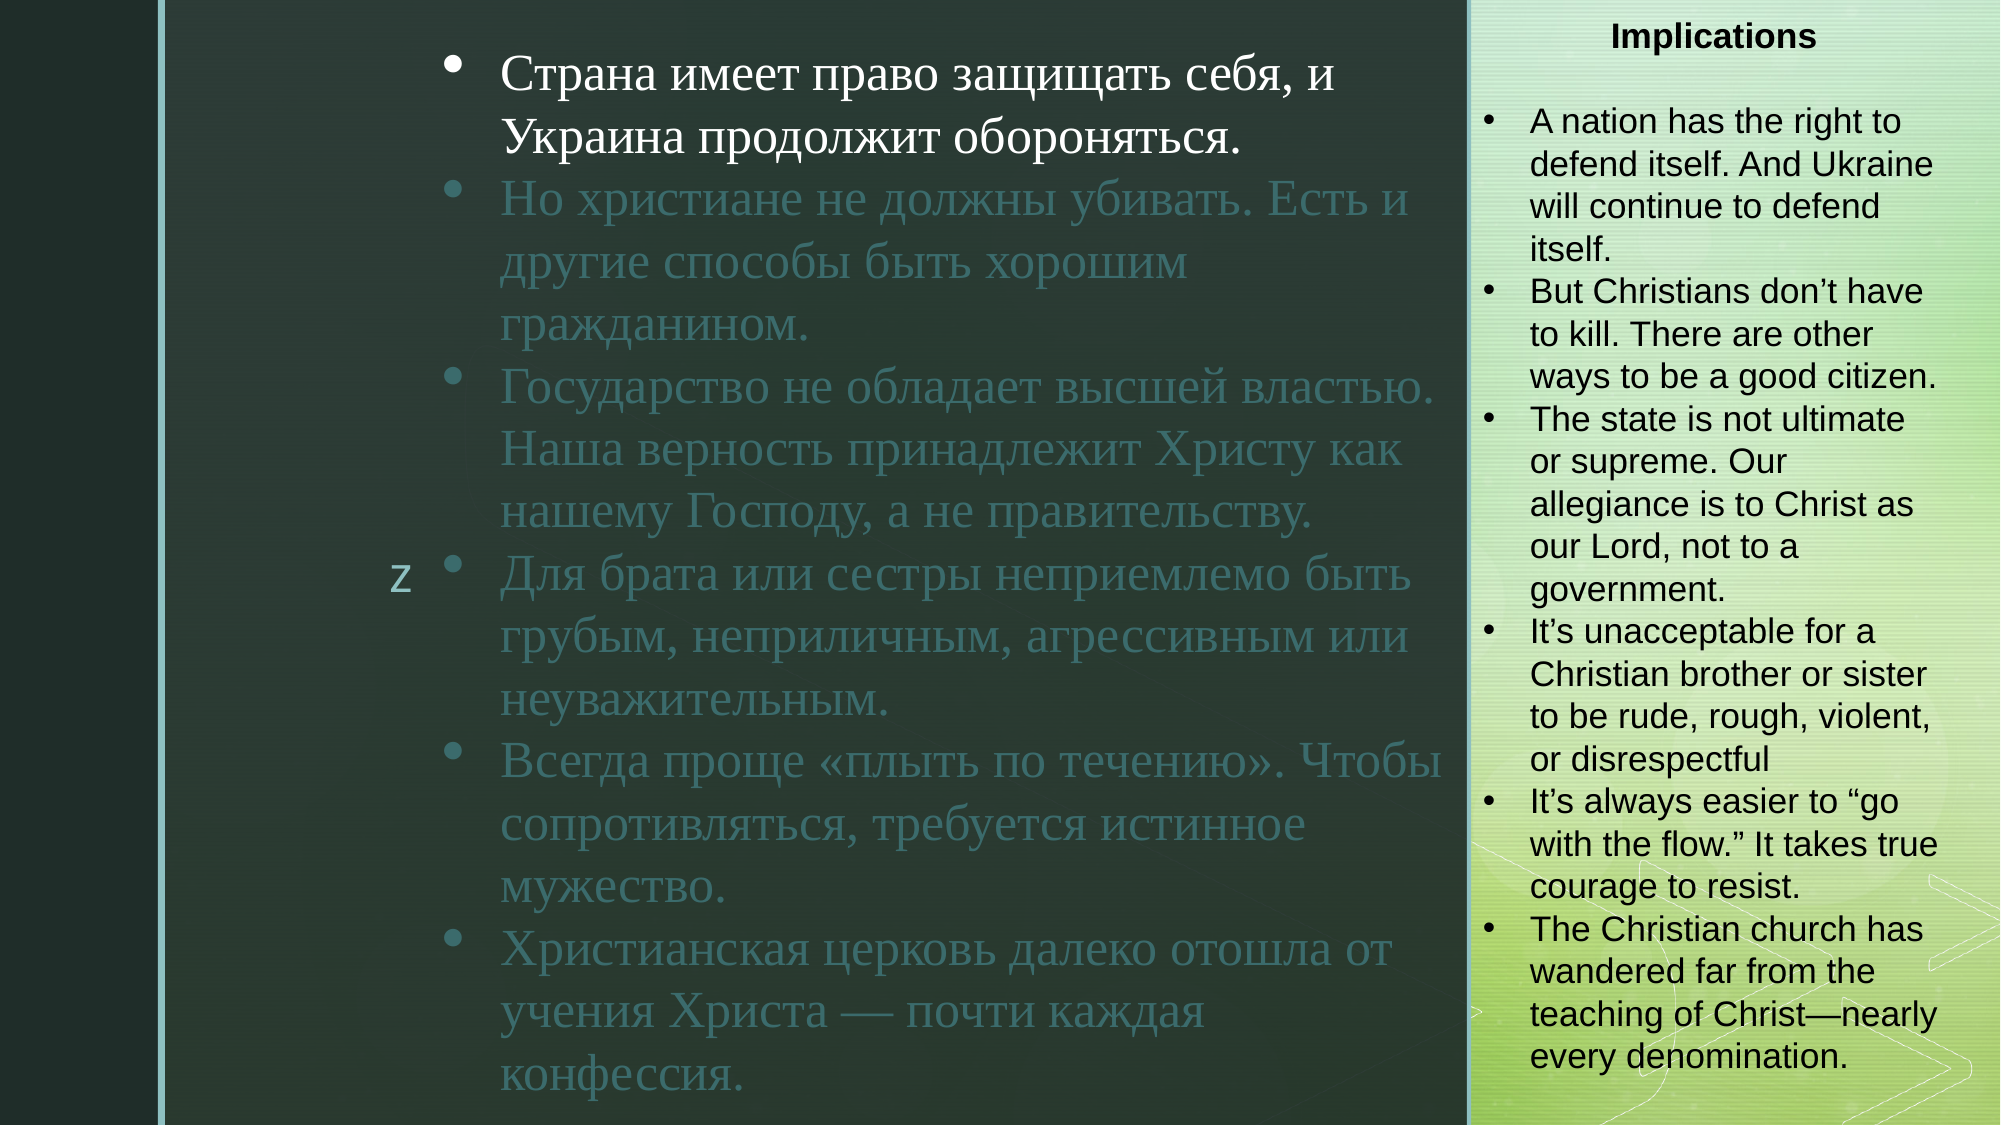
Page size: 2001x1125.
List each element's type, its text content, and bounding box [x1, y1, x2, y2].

picture [1472, 0, 2001, 1125]
text_box Implications A nation has the right to defend itself. And Ukraine will continue to defend itself. But Christians don’t have to kill. There are other ways to be a good citizen. The state is not ultimate or supreme. Our allegiance is to Christ as our Lord, not to a government. It’s unacceptable for a Christian brother or sister to be rude, rough, violent, or disrespectful It’s always easier to “go with the flow.” It takes true courage to resist. The Christian church has wandered far from the teaching of Christ—nearly every denomination. [1468, 5, 1961, 1084]
text_box Страна имеет право защищать себя, и Украина продолжит обороняться. Но христиане не должны убивать. Есть и другие способы быть хорошим гражданином. Государство не обладает высшей властью. Наша верность принадлежит Христу как нашему Господу, а не правительству. Для брата или сестры неприемлемо быть грубым, неприличным, агрессивным или неуважительным. Всегда проще «плыть по течению». Чтобы сопротивляться, требуется истинное мужество. Христианская церковь далеко отошла от учения Христа — почти каждая конфессия. [429, 31, 1469, 1109]
